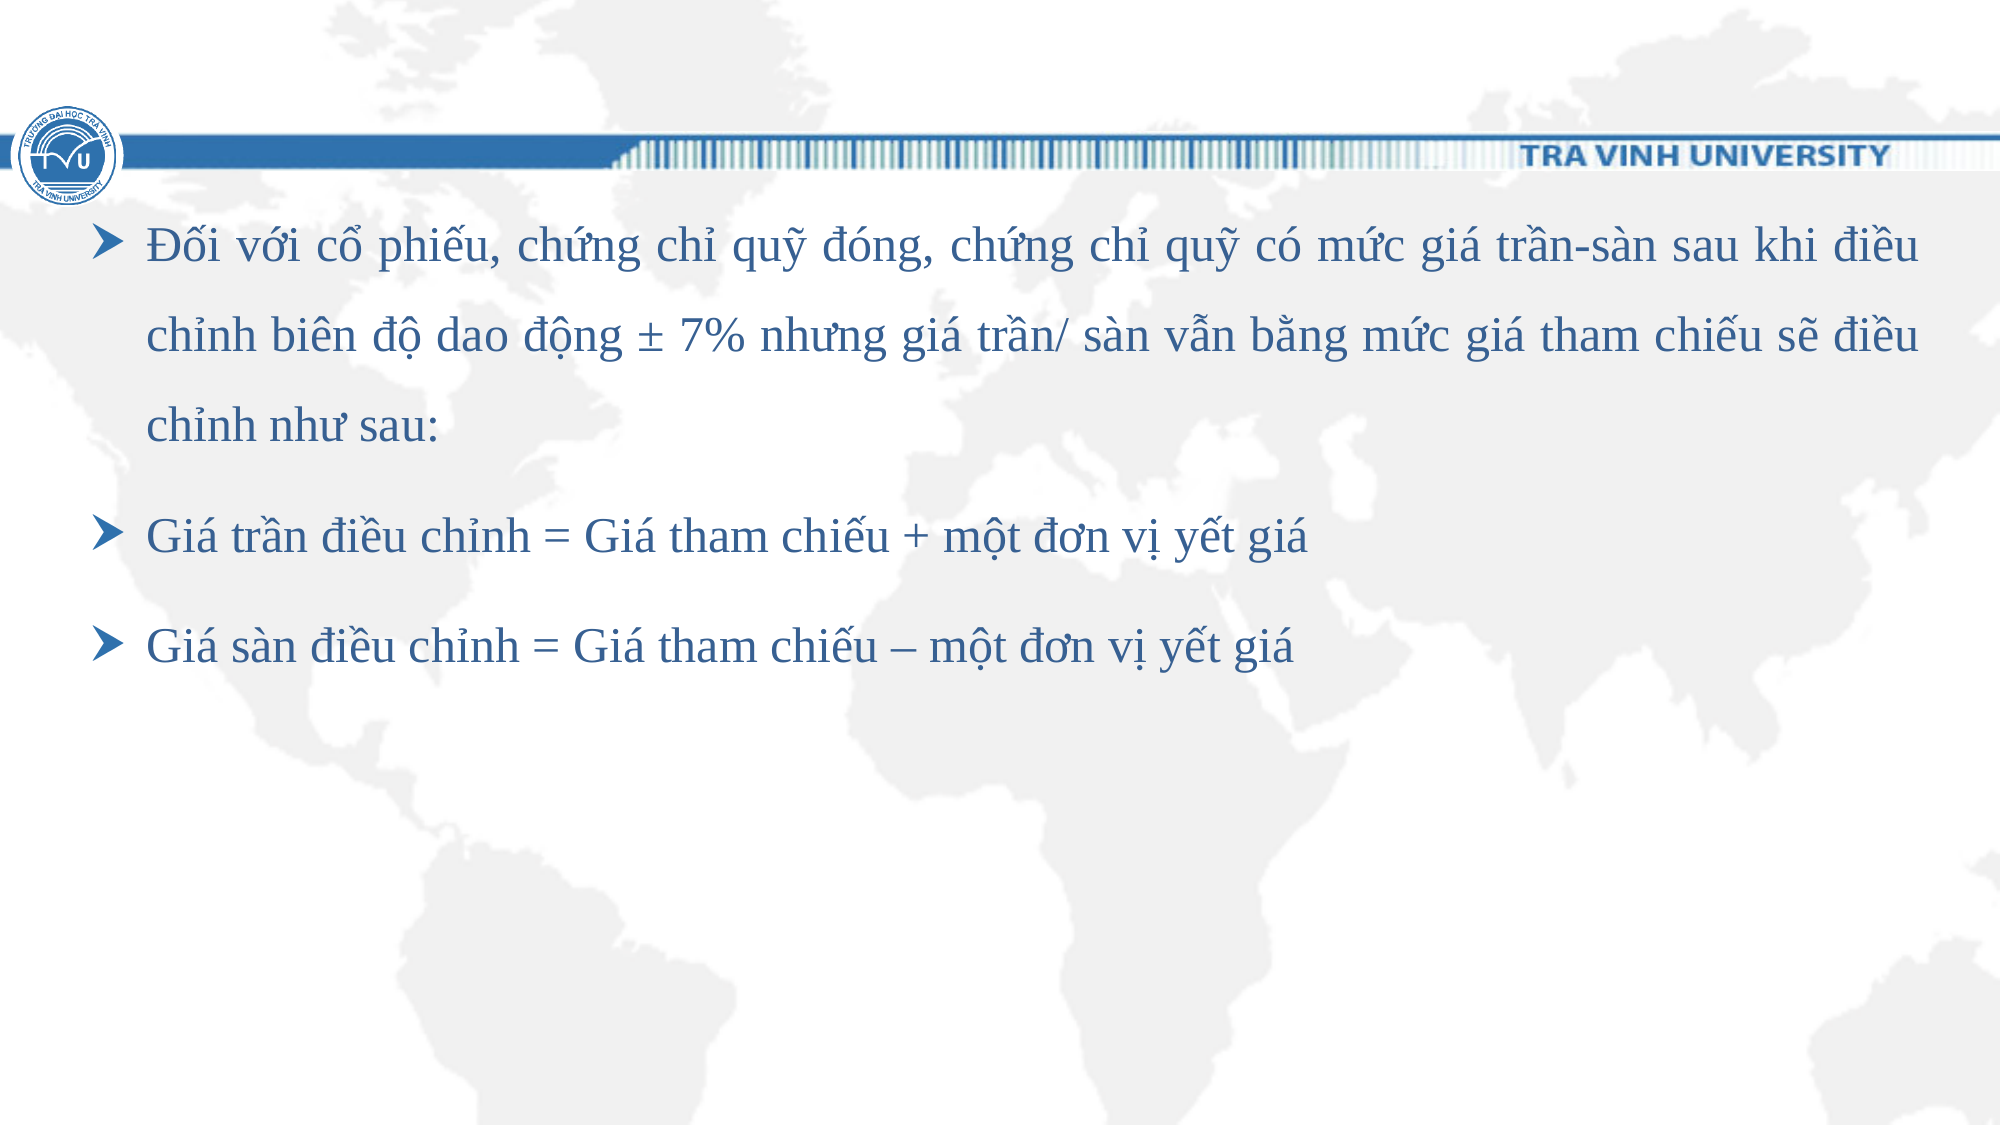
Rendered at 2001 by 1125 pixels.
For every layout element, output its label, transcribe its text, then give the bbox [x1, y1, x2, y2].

picture [0, 0, 2000, 1125]
list Đối với cổ phiếu, chứng chỉ quỹ đóng, chứng chỉ quỹ có mức giá trần-sàn sau khi điều chỉnh biên độ dao động ± 7% nhưng giá trần/ sàn vẫn bằng mức giá tham chiếu sẽ điều chỉnh như sau: Giá trần điều chỉnh = Giá tham chiếu + một đơn vị yết giá Giá sàn điều chỉnh = Giá tham chiếu – một đơn vị yết giá [75, 173, 1936, 1043]
